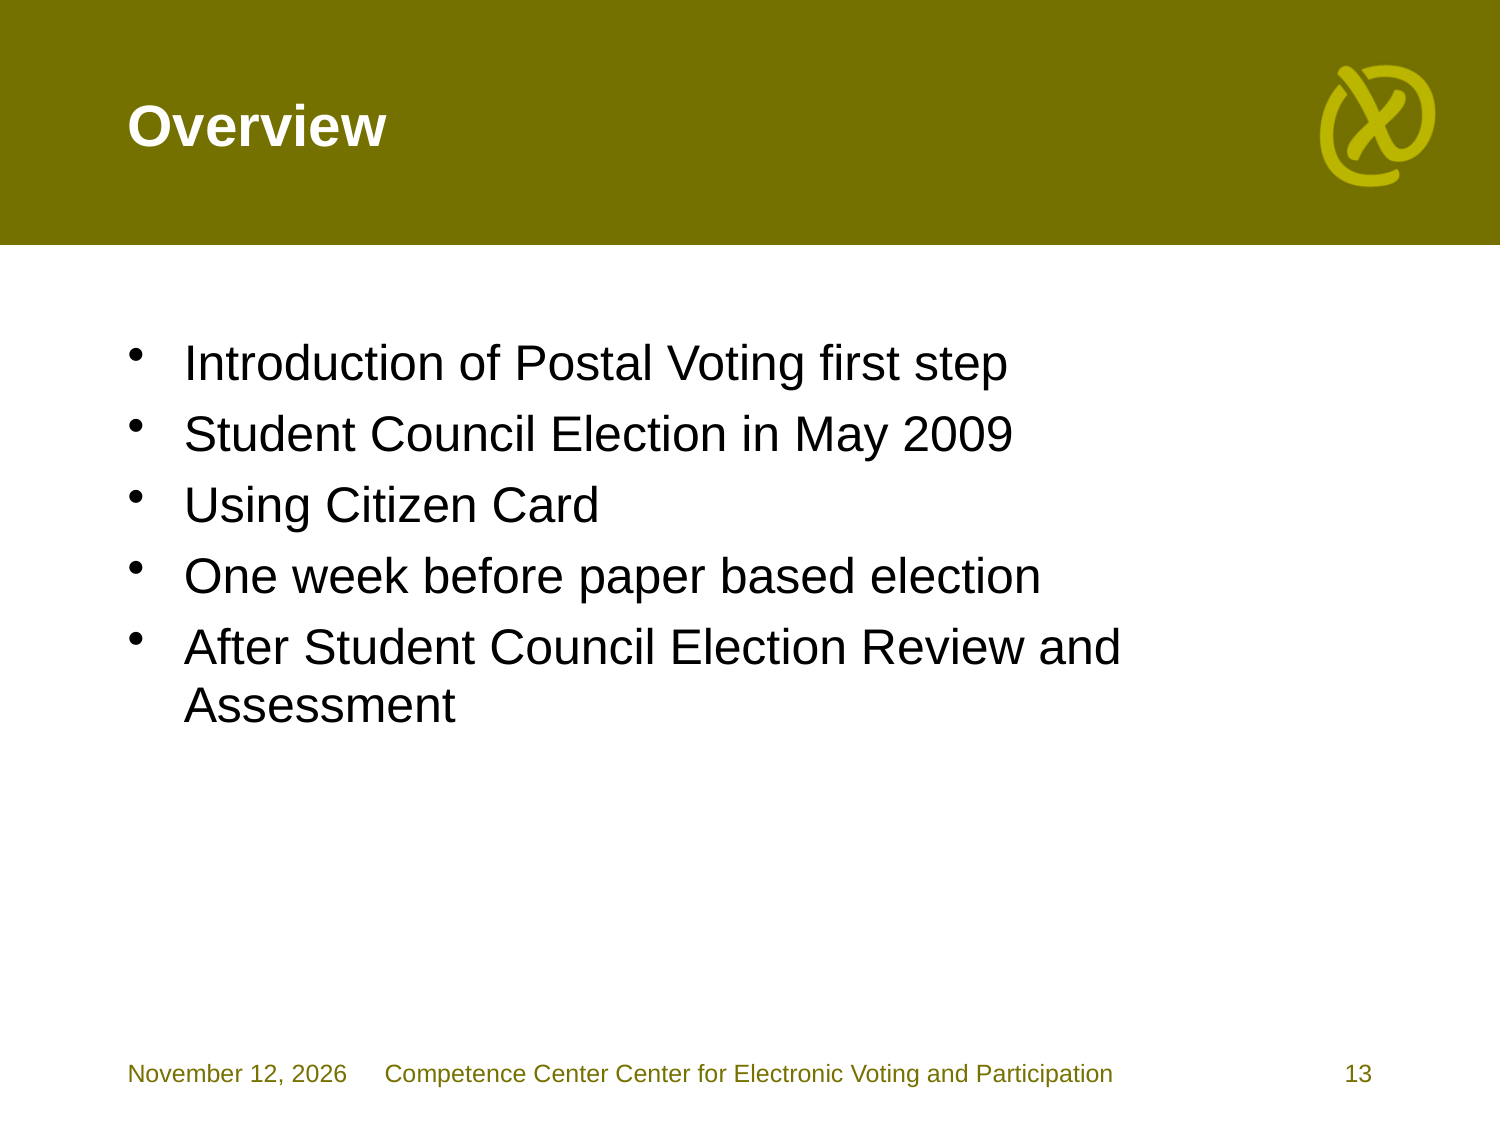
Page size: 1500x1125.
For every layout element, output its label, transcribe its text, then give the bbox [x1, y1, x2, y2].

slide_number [112, 1049, 426, 1101]
list Introduction of Postal Voting first step Student Council Election in May 2009 Using Citizen Card One week before paper based election After Student Council Election Review and Assessment [112, 324, 1388, 1001]
slide_number 13 [1074, 1049, 1388, 1101]
footer Competence Center Center for Electronic Voting and Participation [339, 1049, 1074, 1095]
title Overview [112, 12, 1076, 238]
picture [0, 0, 1500, 245]
